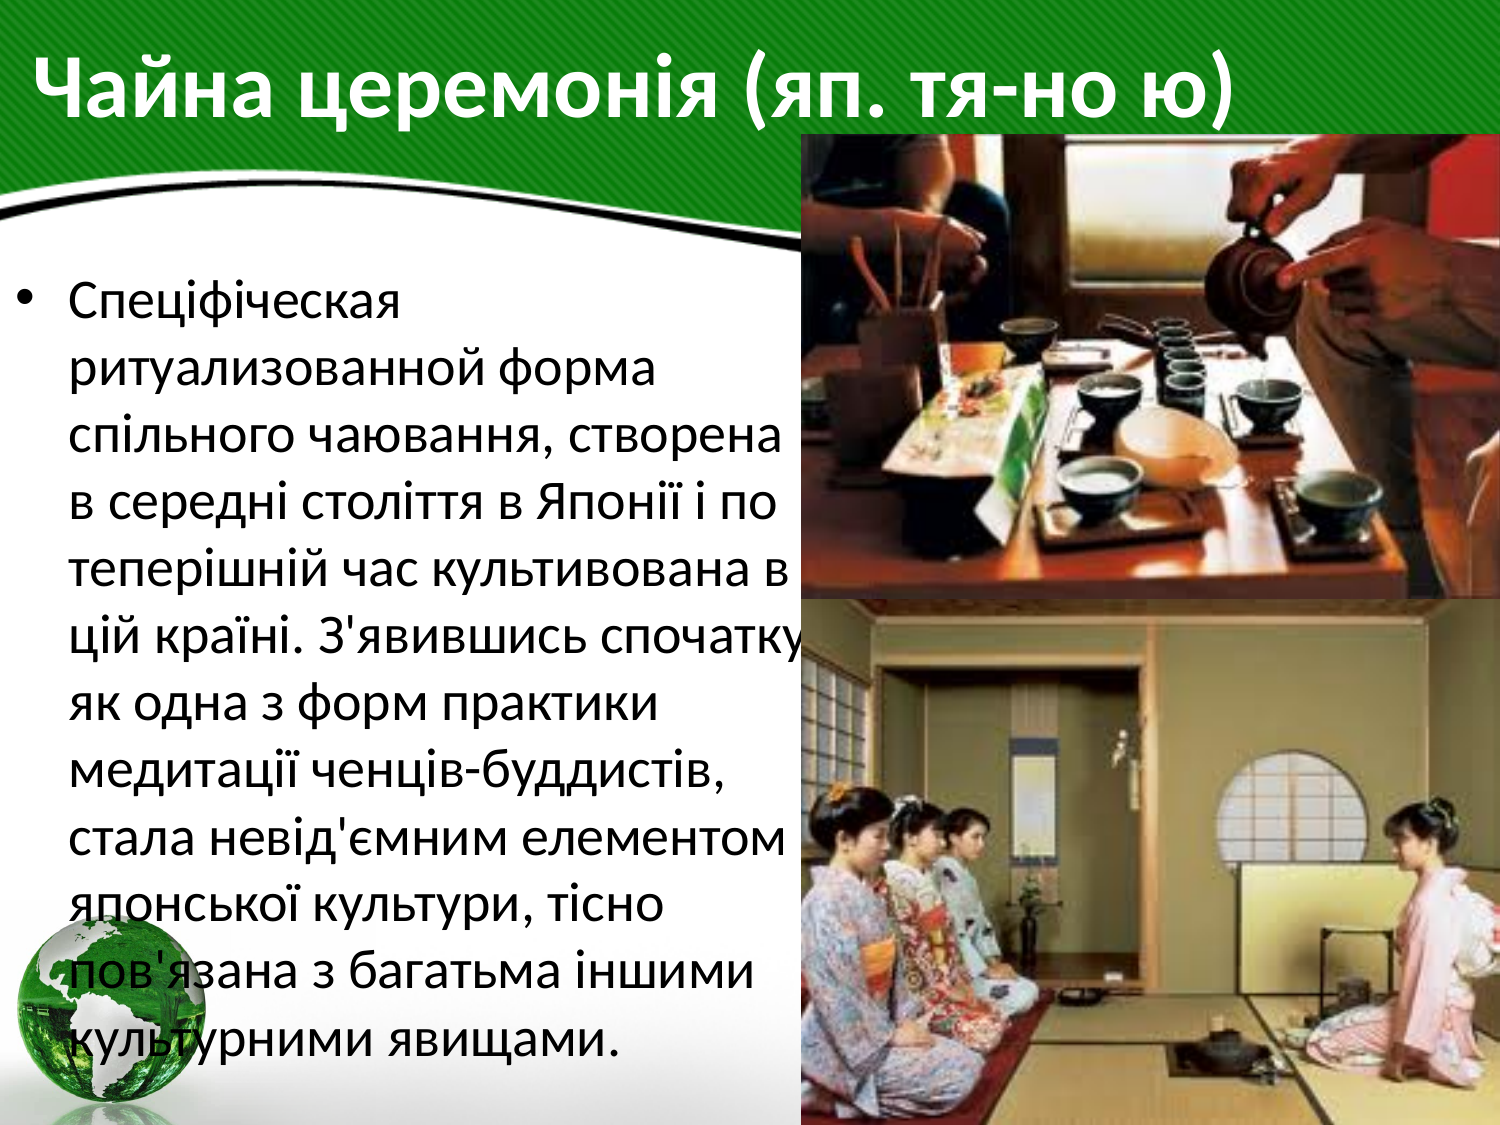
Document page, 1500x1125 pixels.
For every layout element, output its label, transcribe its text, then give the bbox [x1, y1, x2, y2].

picture [0, 0, 1500, 1125]
list Cпеціфіческая ритуализованной форма спільного чаювання, створена в середні століття в Японії і по теперішній час культивована в цій країні. З'явившись спочатку як одна з форм практики медитації ченців-буддистів, стала невід'ємним елементом японської культури, тісно пов'язана з багатьма іншими культурними явищами. [0, 255, 796, 1125]
title Чайна церемонія (яп. тя-но ю) [17, 0, 1463, 161]
